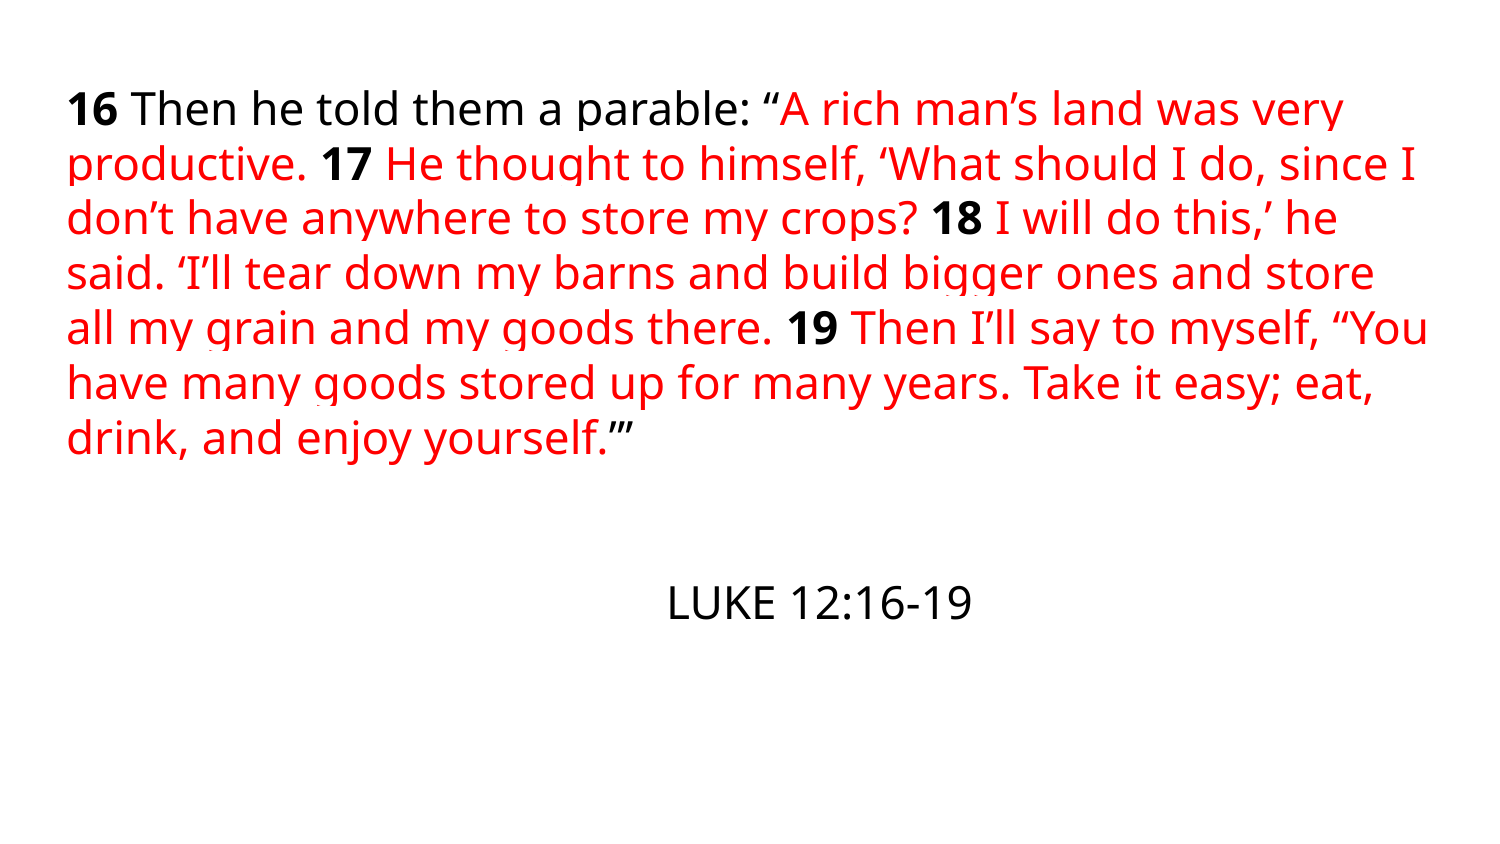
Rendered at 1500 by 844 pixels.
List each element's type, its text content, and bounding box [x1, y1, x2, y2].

title 16 Then he told them a parable: “A rich man’s land was very productive. 17 He thought to himself, ‘What should I do, since I don’t have anywhere to store my crops? 18 I will do this,’ he said. ‘I’ll tear down my barns and build bigger ones and store all my grain and my goods there. 19 Then I’ll say to myself, “You have many goods stored up for many years. Take it easy; eat, drink, and enjoy yourself.”’ LUKE 12:16-19 [51, 64, 1449, 760]
